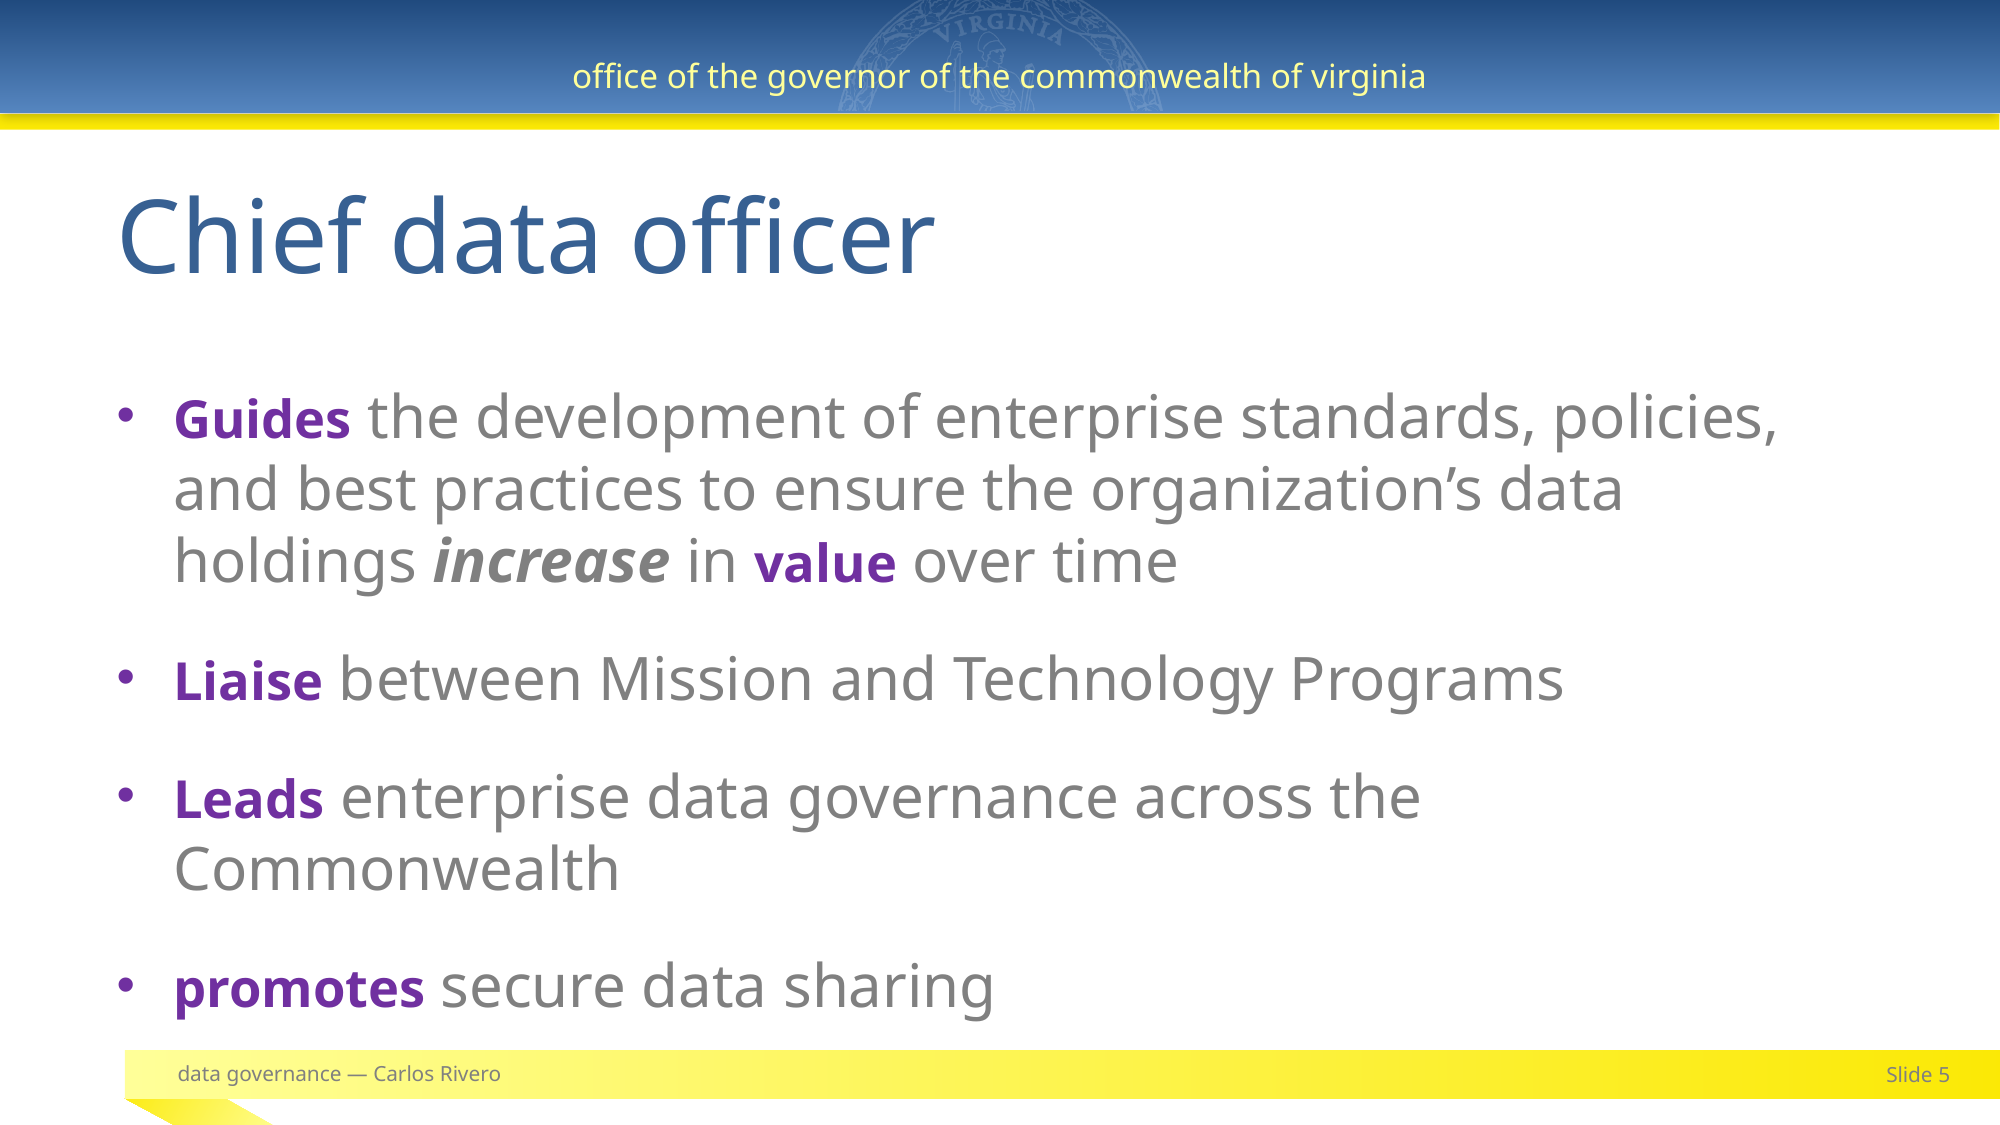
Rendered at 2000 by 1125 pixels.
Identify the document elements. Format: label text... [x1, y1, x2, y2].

text_box INTELLIGENCE [1443, 1050, 1449, 1099]
title Chief data officer [99, 152, 1900, 341]
list Guides the development of enterprise standards, policies, and best practices to ensure the organization’s data holdings increase in value over time Liaise between Mission and Technology Programs Leads enterprise data governance across the Commonwealth promotes secure data sharing [99, 370, 1900, 1038]
picture [834, 0, 1166, 111]
